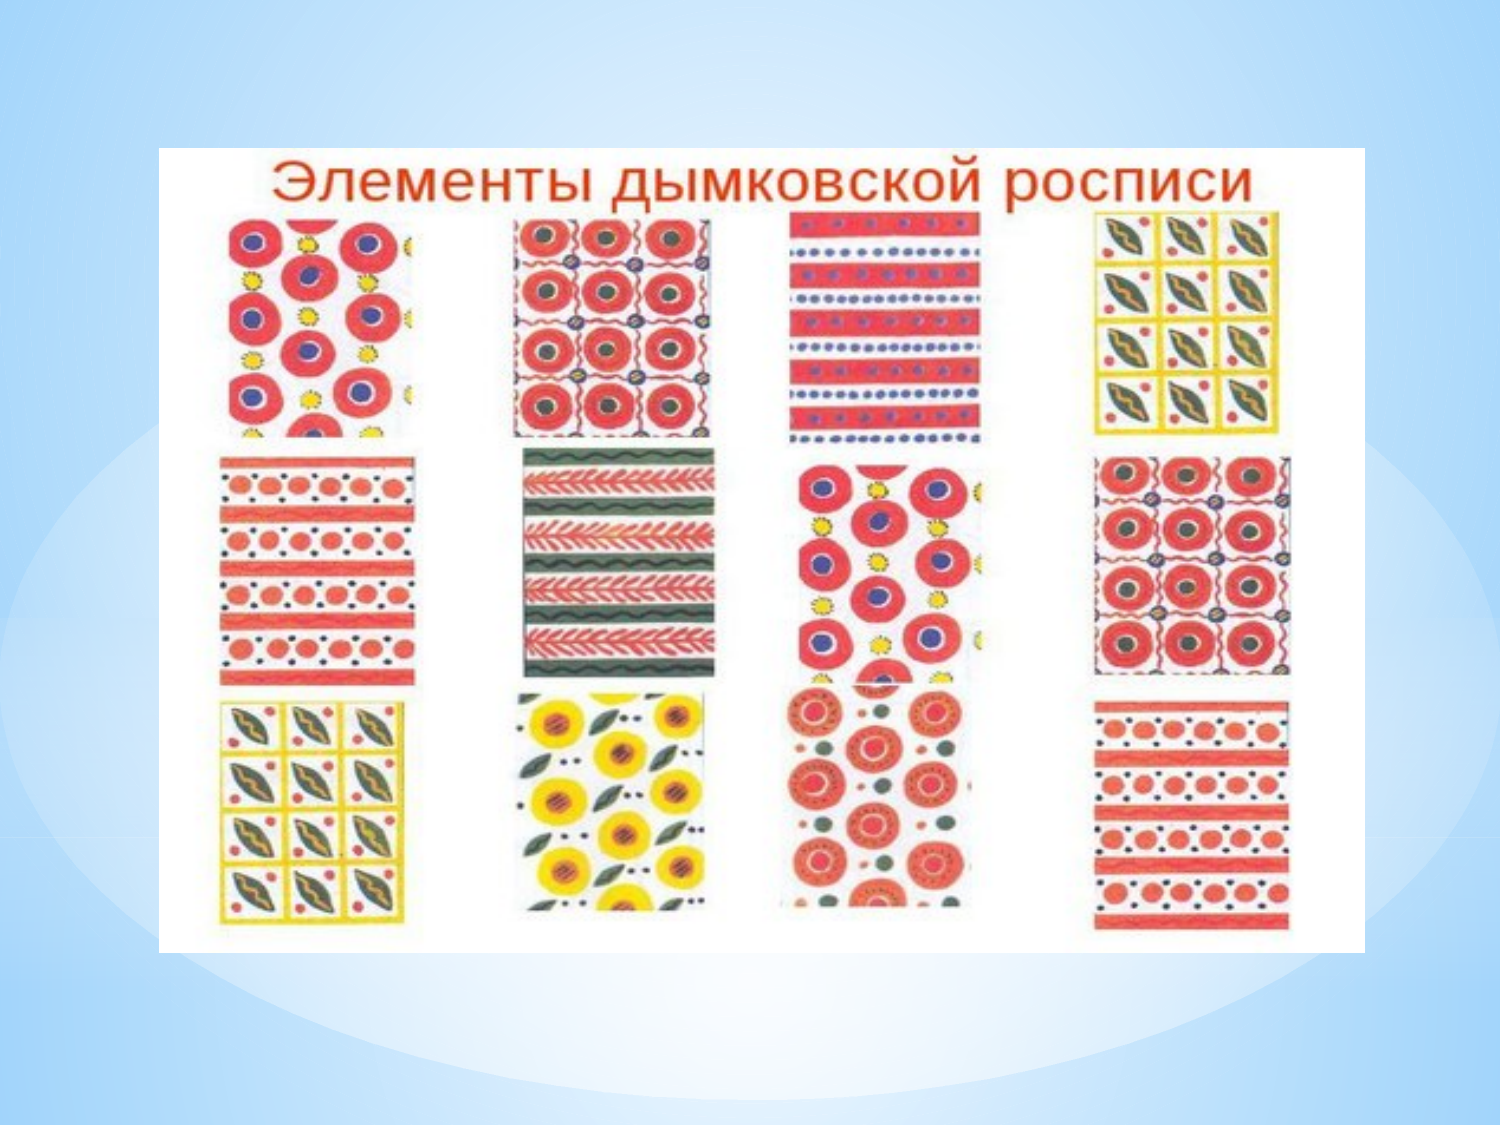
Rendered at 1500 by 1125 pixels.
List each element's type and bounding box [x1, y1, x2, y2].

picture [159, 148, 1365, 953]
